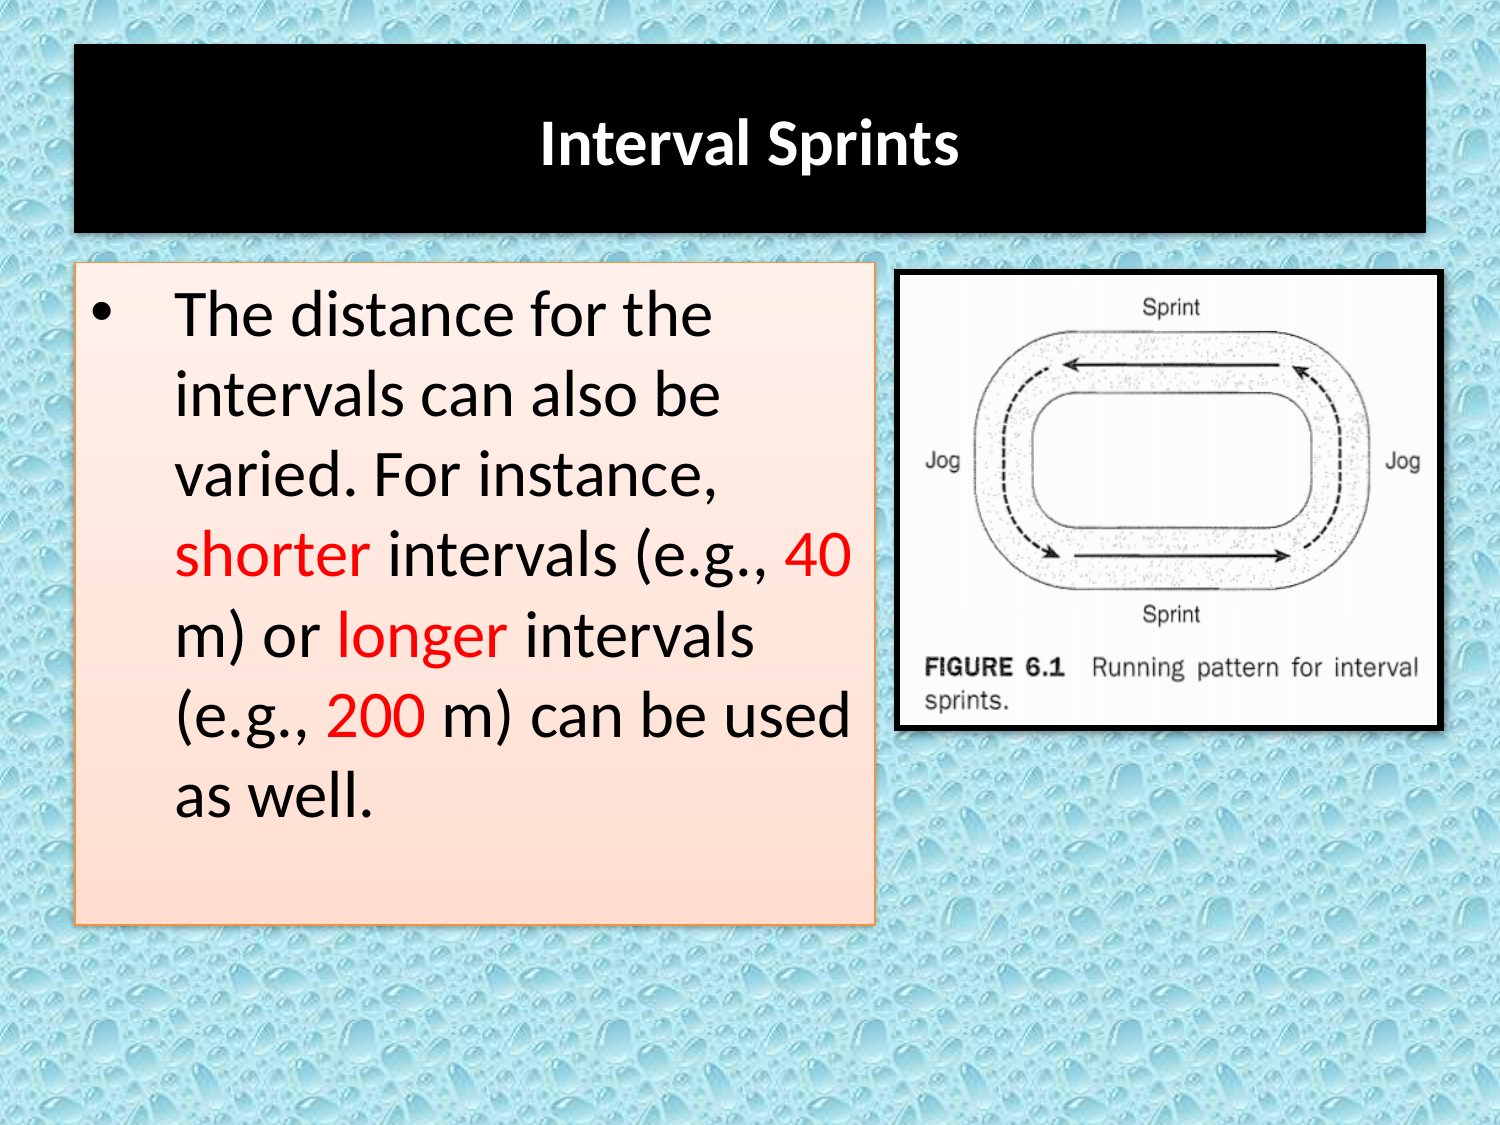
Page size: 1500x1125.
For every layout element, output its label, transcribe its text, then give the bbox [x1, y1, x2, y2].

picture [0, 0, 1500, 1125]
title Interval Sprints [74, 44, 1426, 233]
list The distance for the intervals can also be varied. For instance, shorter intervals (e.g., 40 m) or longer intervals (e.g., 200 m) can be used as well. [74, 262, 876, 926]
